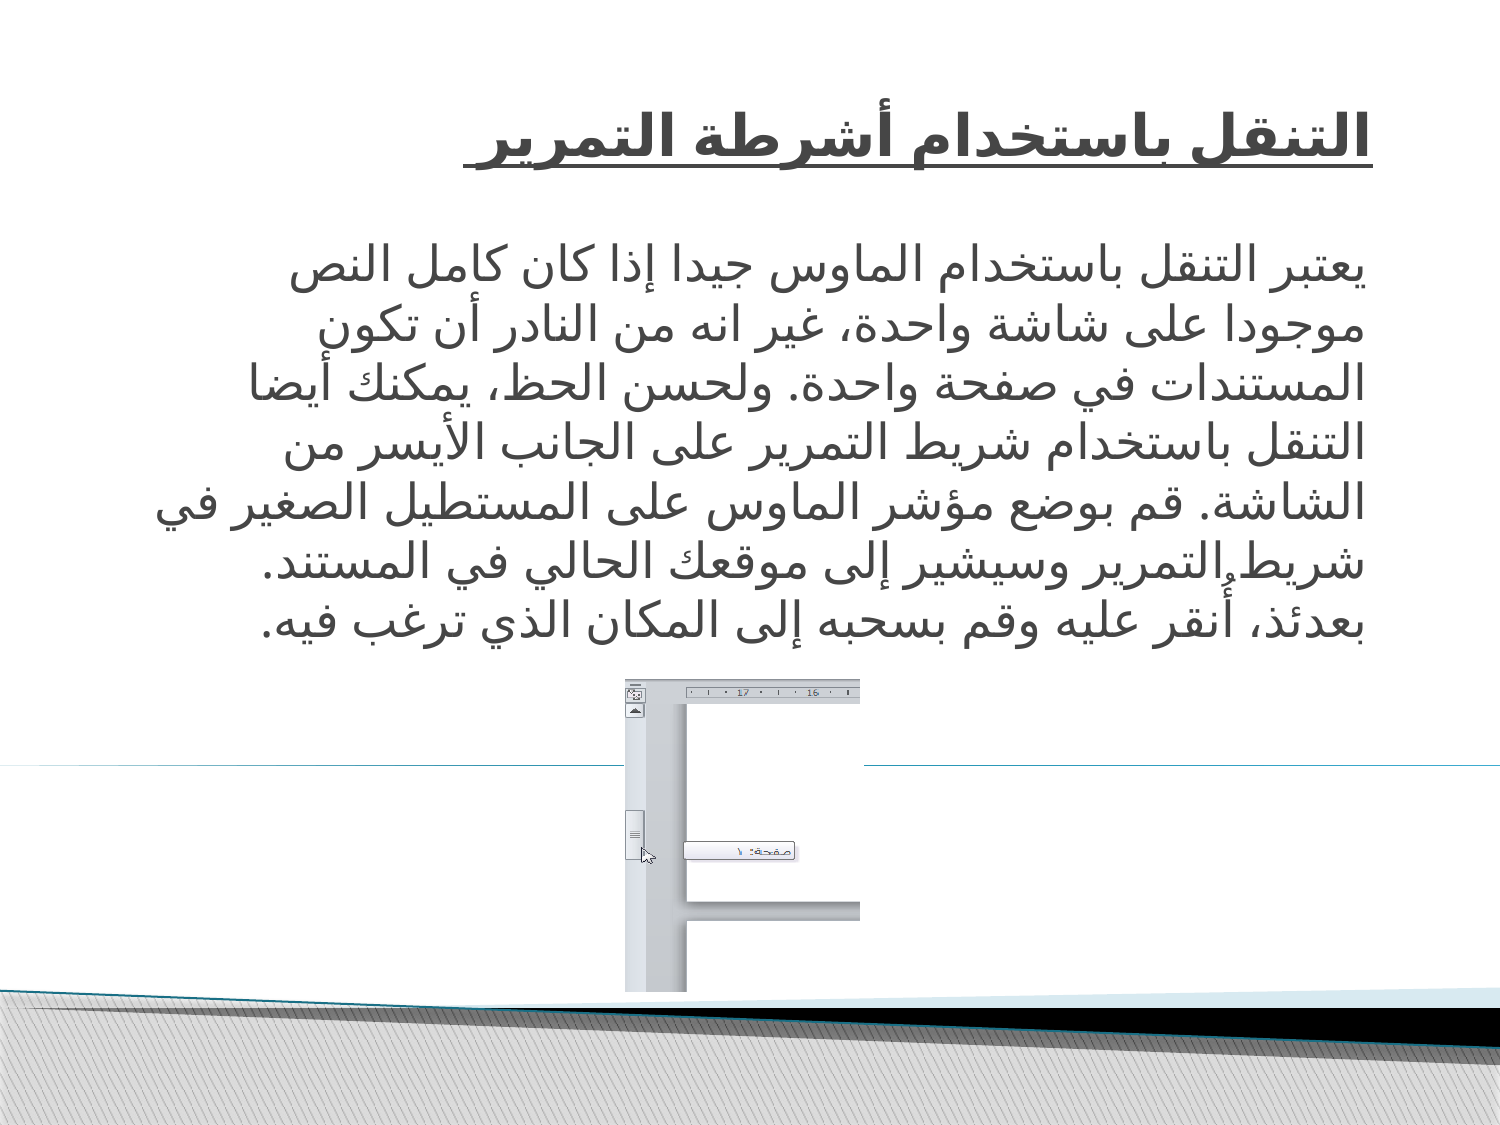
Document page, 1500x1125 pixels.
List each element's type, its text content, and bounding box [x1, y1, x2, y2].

picture [5, 1008, 1500, 1066]
title التنقل باستخدام أشرطة التمرير [112, 50, 1388, 175]
picture [624, 674, 865, 996]
subtitle يعتبر التنقل باستخدام الماوس جيدا إذا كان كامل النص موجودا على شاشة واحدة، غير انه من النادر أن تكون المستندات في صفحة واحدة. ولحسن الحظ، يمكنك أيضا التنقل باستخدام شريط التمرير على الجانب الأيسر من الشاشة. قم بوضع مؤشر الماوس على المستطيل الصغير في شريط التمرير وسيشير إلى موقعك الحالي في المستند. بعدئذ، أُنقر عليه وقم بسحبه إلى المكان الذي ترغب فيه. [125, 224, 1375, 663]
